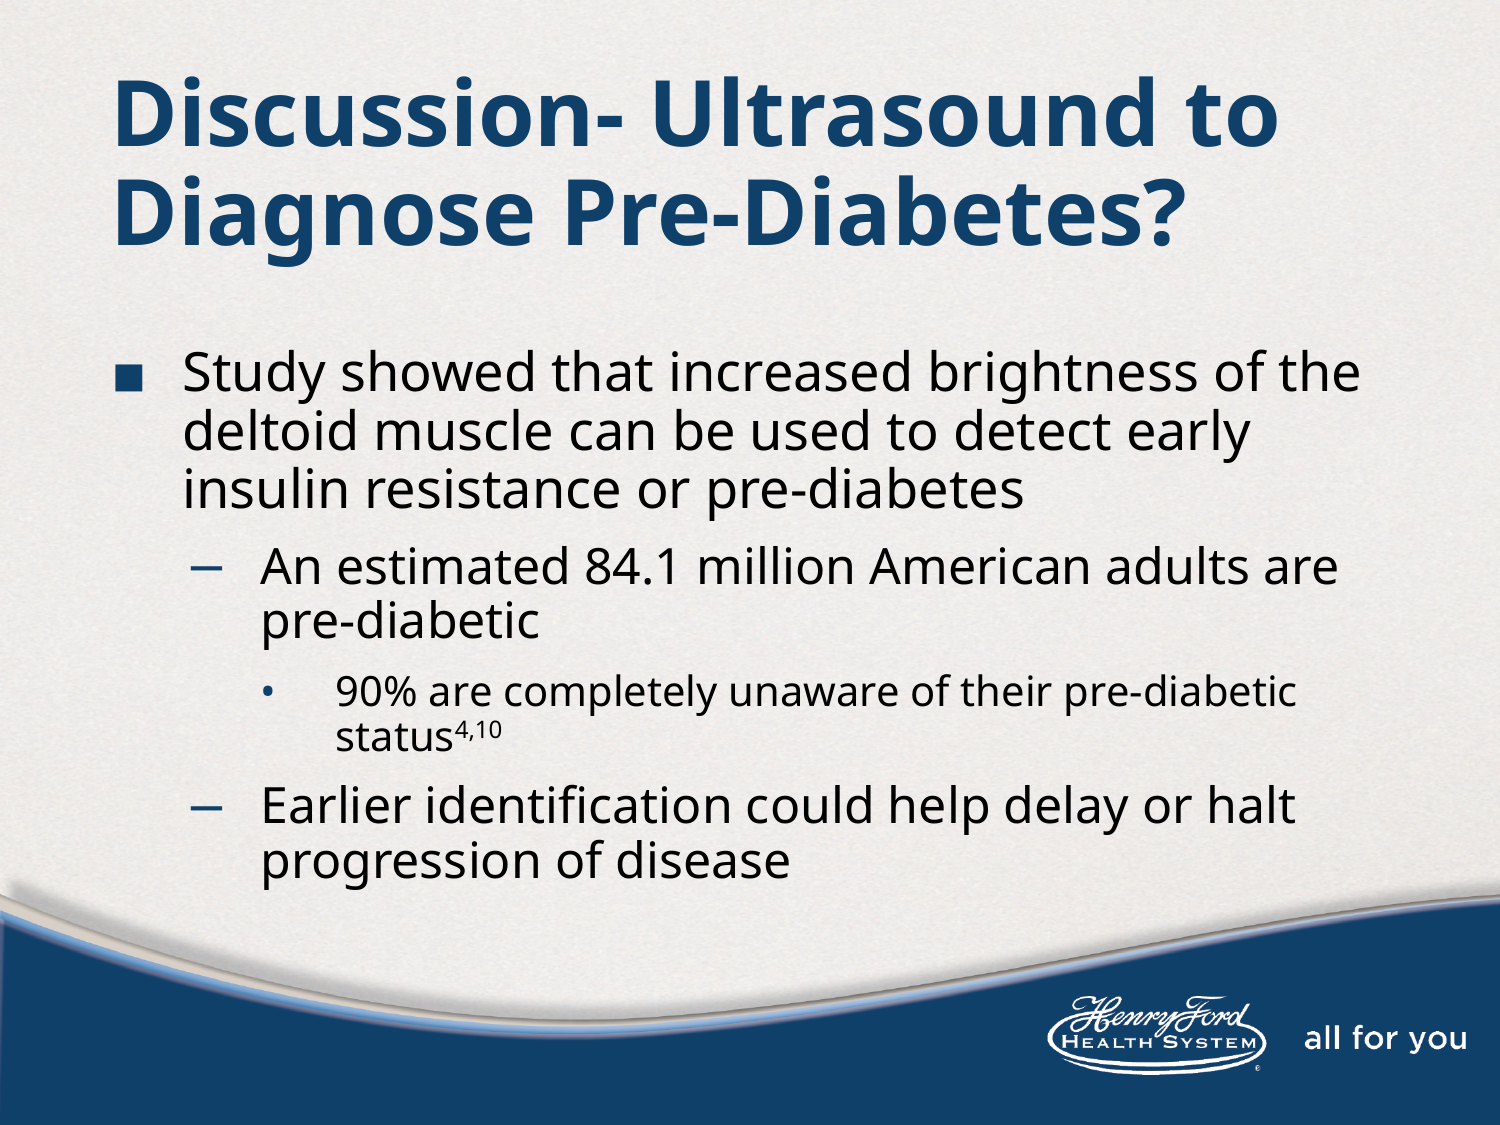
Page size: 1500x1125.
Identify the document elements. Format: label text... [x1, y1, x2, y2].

list Study showed that increased brightness of the deltoid muscle can be used to detect early insulin resistance or pre-diabetes An estimated 84.1 million American adults are pre-diabetic 90% are completely unaware of their pre-diabetic status4,10 Earlier identification could help delay or halt progression of disease [103, 337, 1397, 1052]
picture [0, 0, 1500, 1125]
title Discussion- Ultrasound to Diagnose Pre-Diabetes? [103, 59, 1397, 278]
